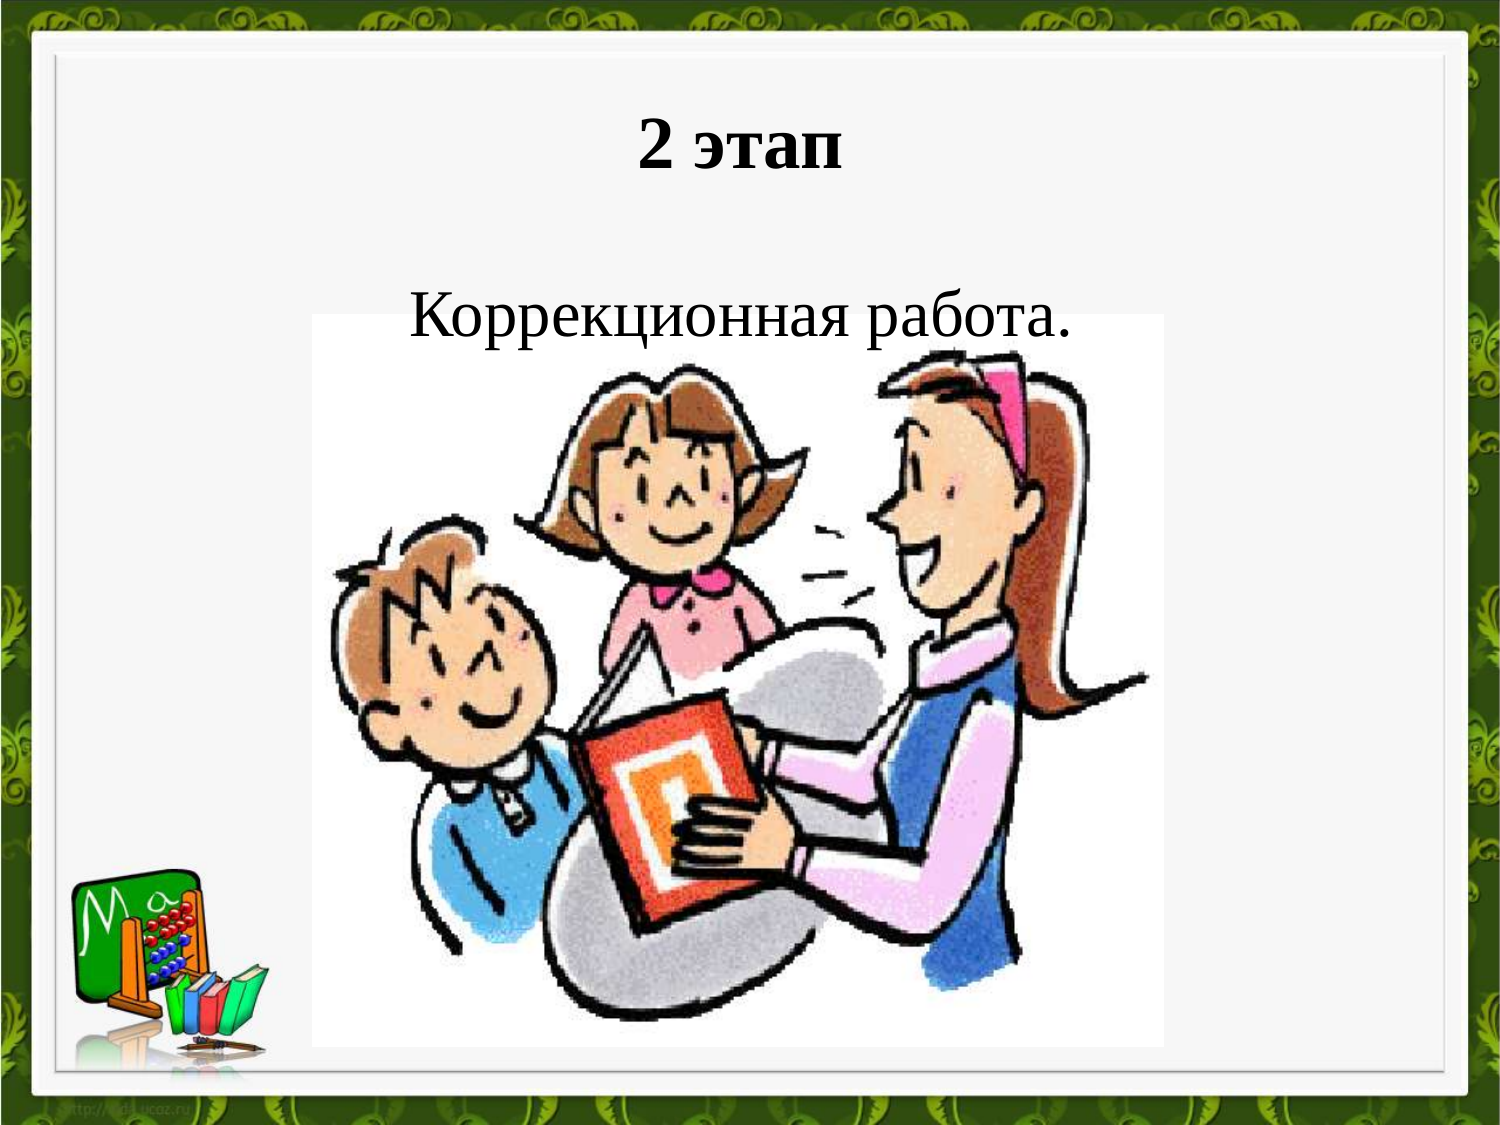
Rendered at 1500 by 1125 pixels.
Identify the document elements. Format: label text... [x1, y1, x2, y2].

list Коррекционная работа. [75, 262, 1425, 1005]
title 2 этап [75, 45, 1425, 233]
picture [0, 0, 1500, 1125]
